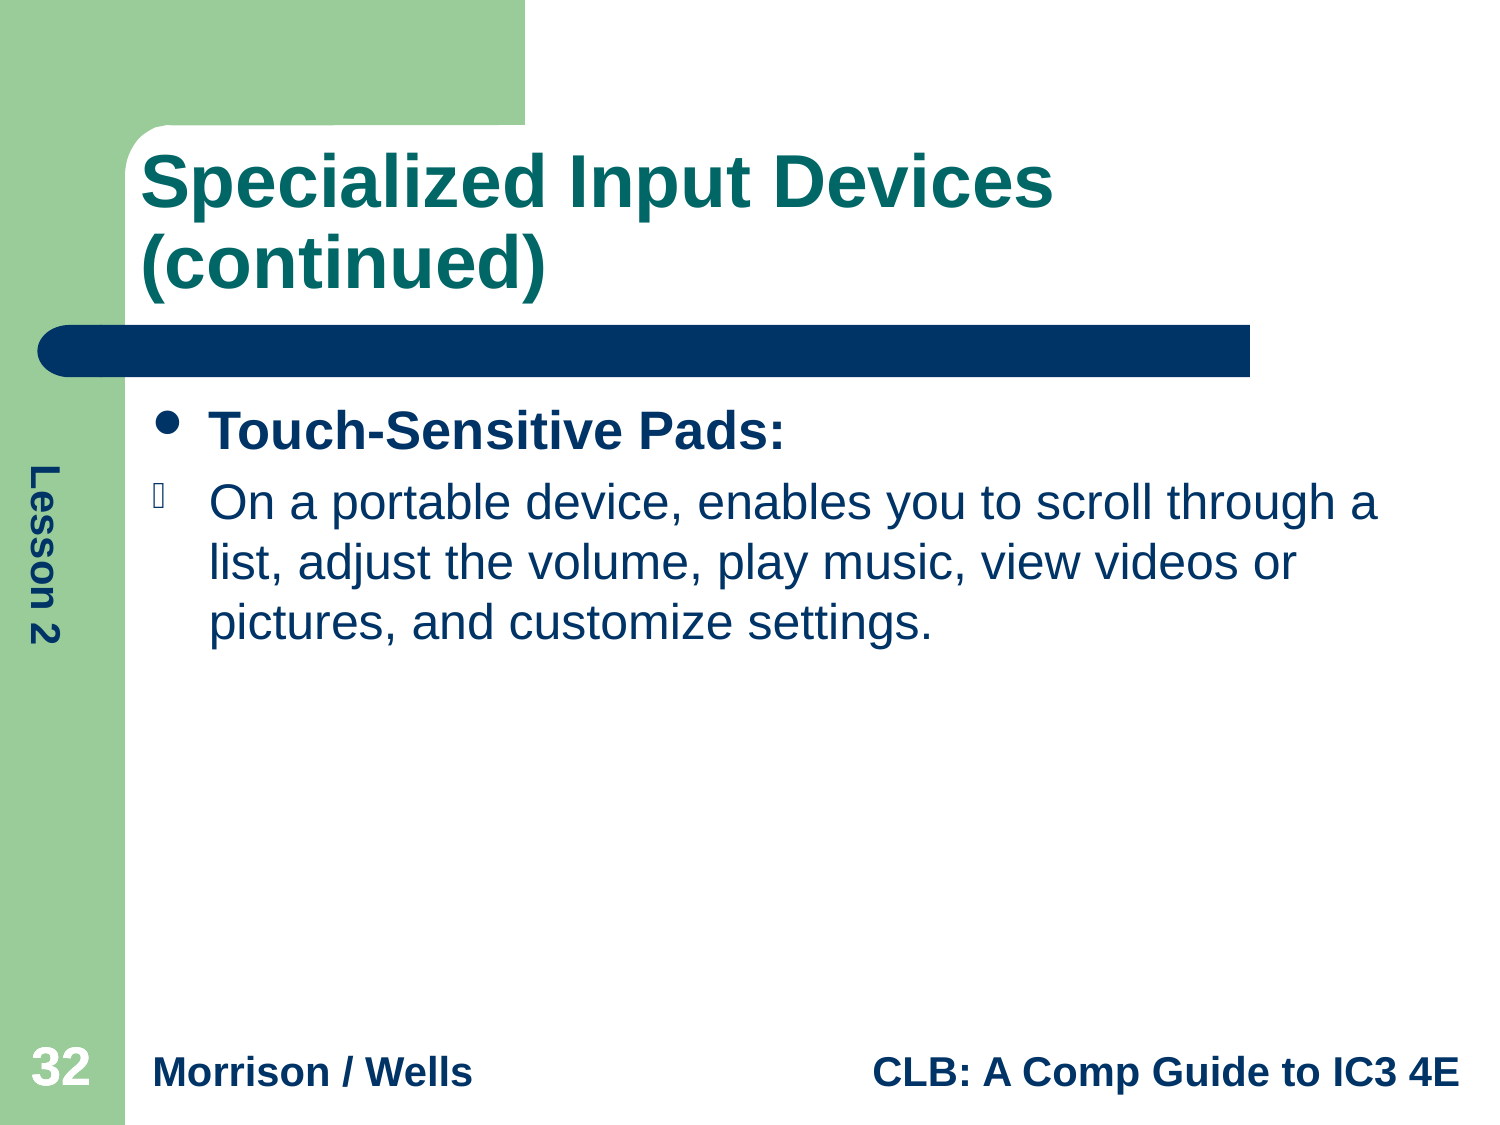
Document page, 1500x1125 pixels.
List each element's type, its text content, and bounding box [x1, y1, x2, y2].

list Touch-Sensitive Pads: On a portable device, enables you to scroll through a list, adjust the volume, play music, view videos or pictures, and customize settings. [137, 387, 1400, 1038]
title Specialized Input Devices (continued) [124, 124, 1463, 313]
text_box 32 [13, 1023, 111, 1105]
